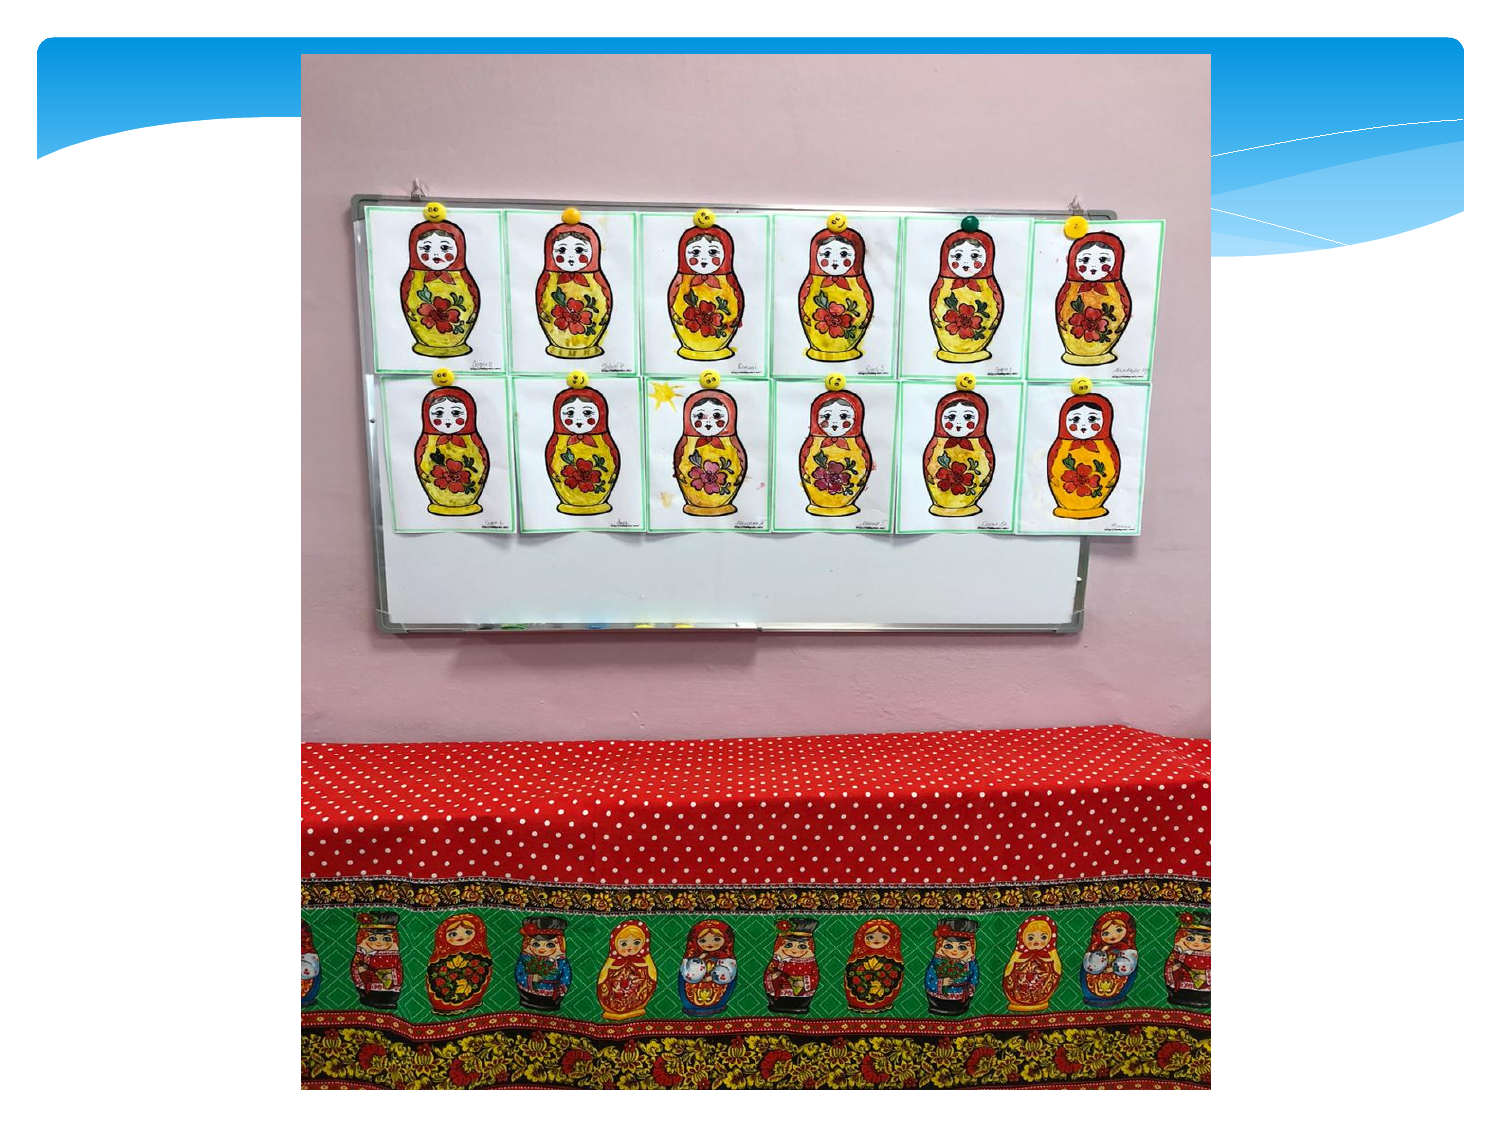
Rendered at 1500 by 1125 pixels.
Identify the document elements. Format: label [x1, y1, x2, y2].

picture [300, 55, 1211, 1090]
